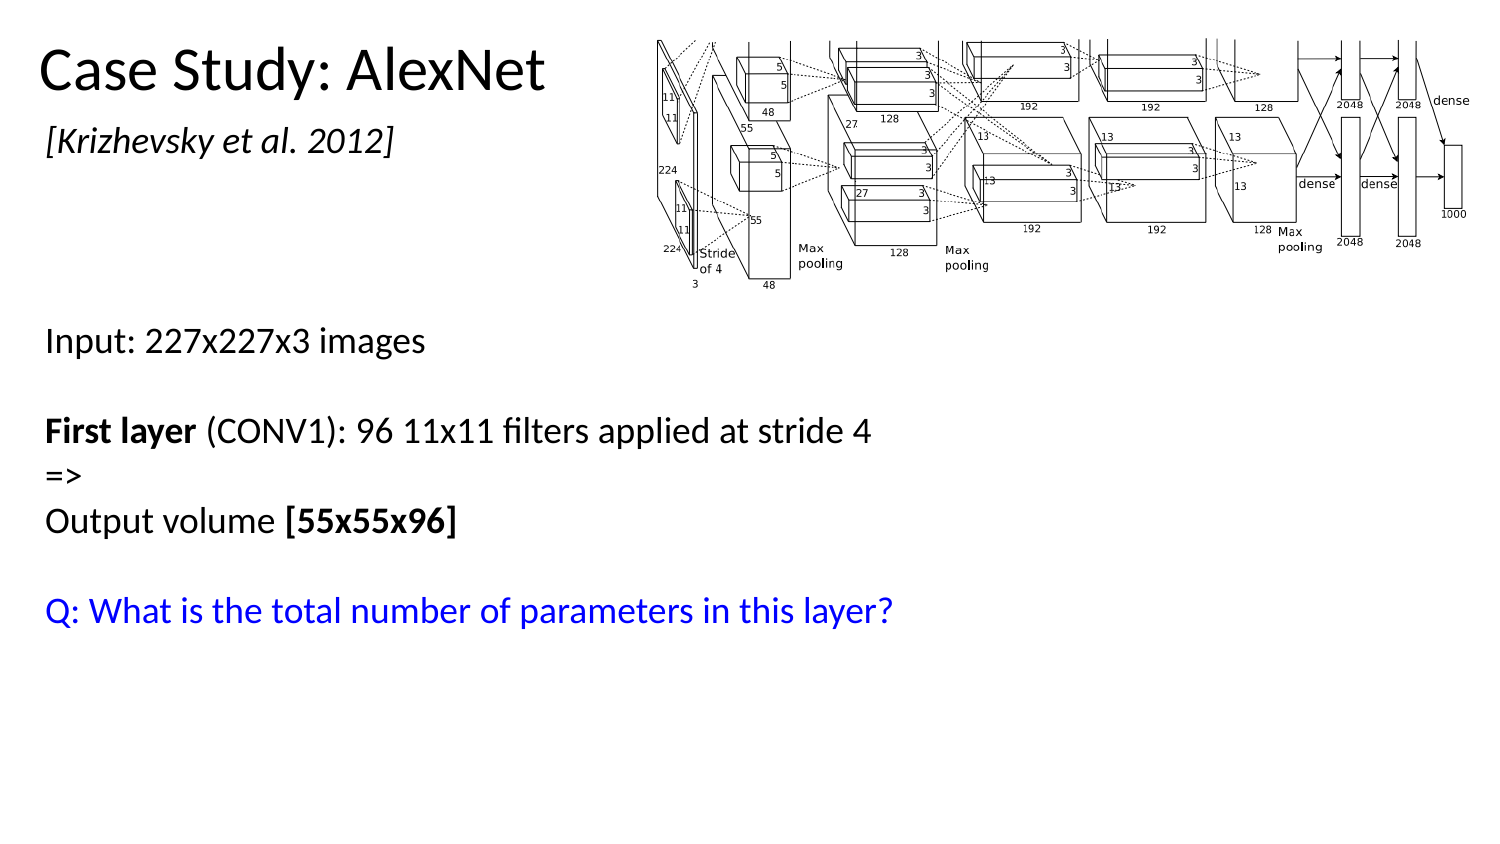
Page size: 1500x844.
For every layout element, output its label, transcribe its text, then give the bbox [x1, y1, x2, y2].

text_box Input: 227x227x3 images First layer (CONV1): 96 11x11 filters applied at stride 4 => Output volume [55x55x96] Q: What is the total number of parameters in this layer? [30, 300, 1413, 648]
text_box Case Study: AlexNet [24, 12, 641, 176]
picture [641, 12, 1486, 296]
text_box [Krizhevsky et al. 2012] [30, 100, 601, 182]
